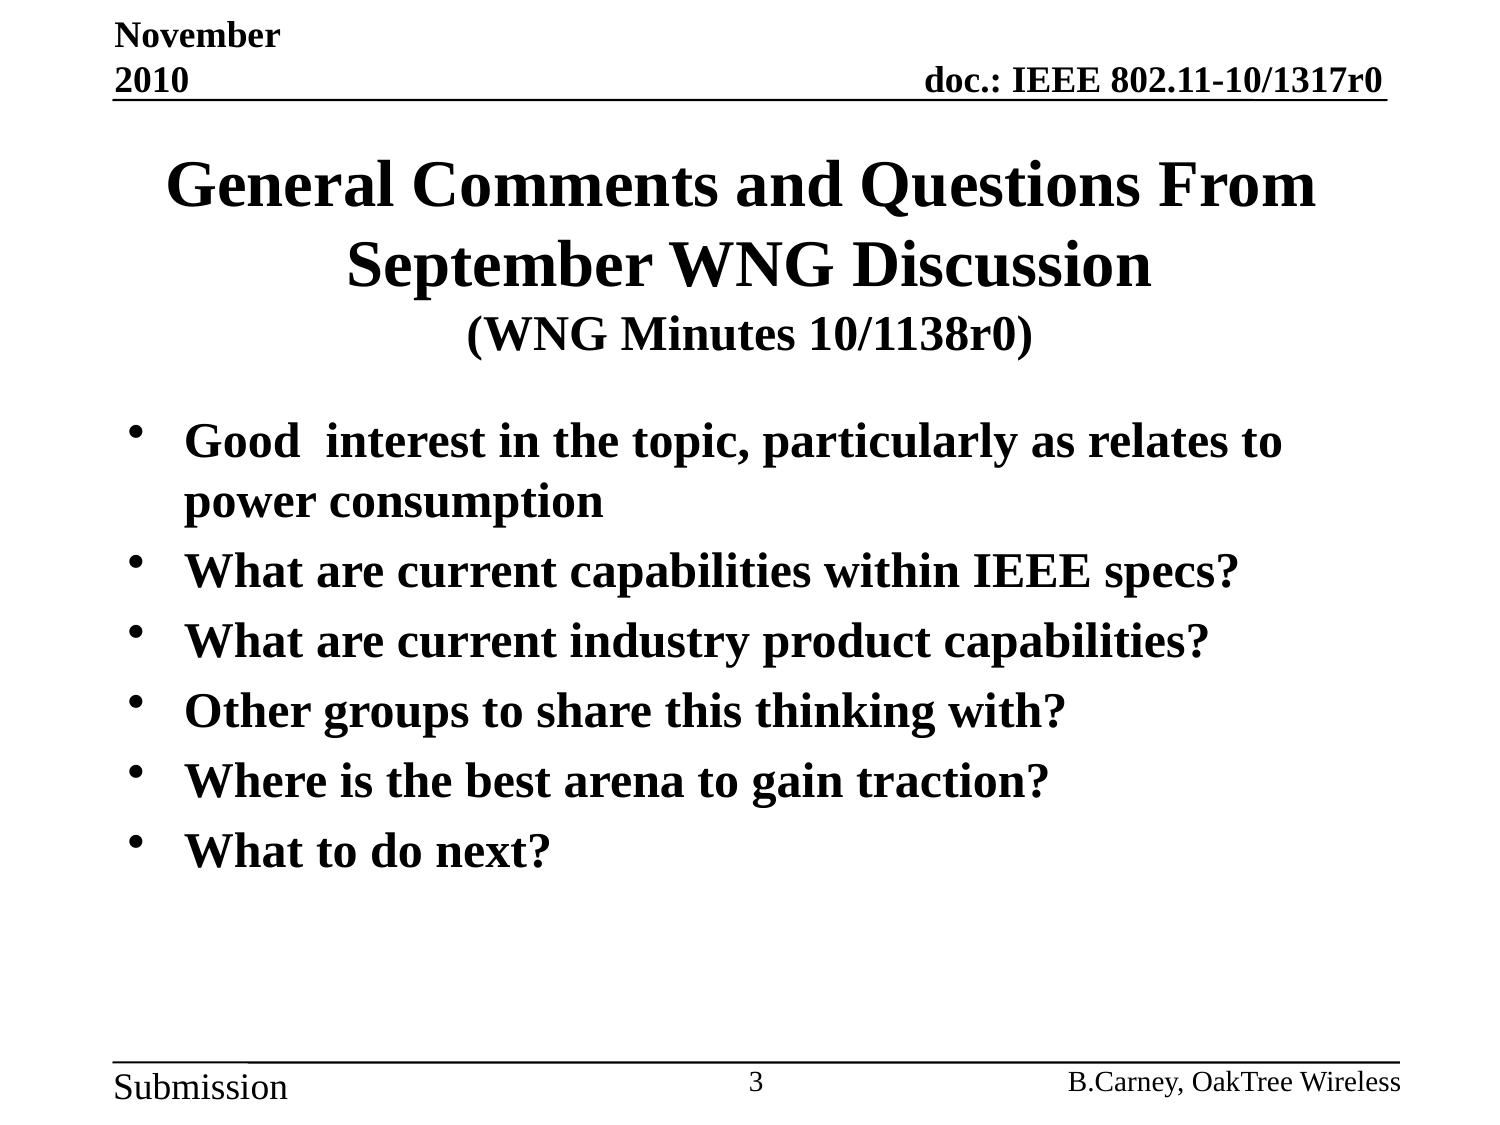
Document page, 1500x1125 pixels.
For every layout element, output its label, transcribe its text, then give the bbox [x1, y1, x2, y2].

slide_number 3 [733, 1061, 779, 1108]
title General Comments and Questions From September WNG Discussion (WNG Minutes 10/1138r0) [112, 162, 1388, 338]
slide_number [114, 54, 316, 101]
list Good interest in the topic, particularly as relates to power consumption What are current capabilities within IEEE specs? What are current industry product capabilities? Other groups to share this thinking with? Where is the best arena to gain traction? What to do next? [112, 399, 1388, 1076]
footer B.Carney, OakTree Wireless [913, 1061, 1402, 1108]
